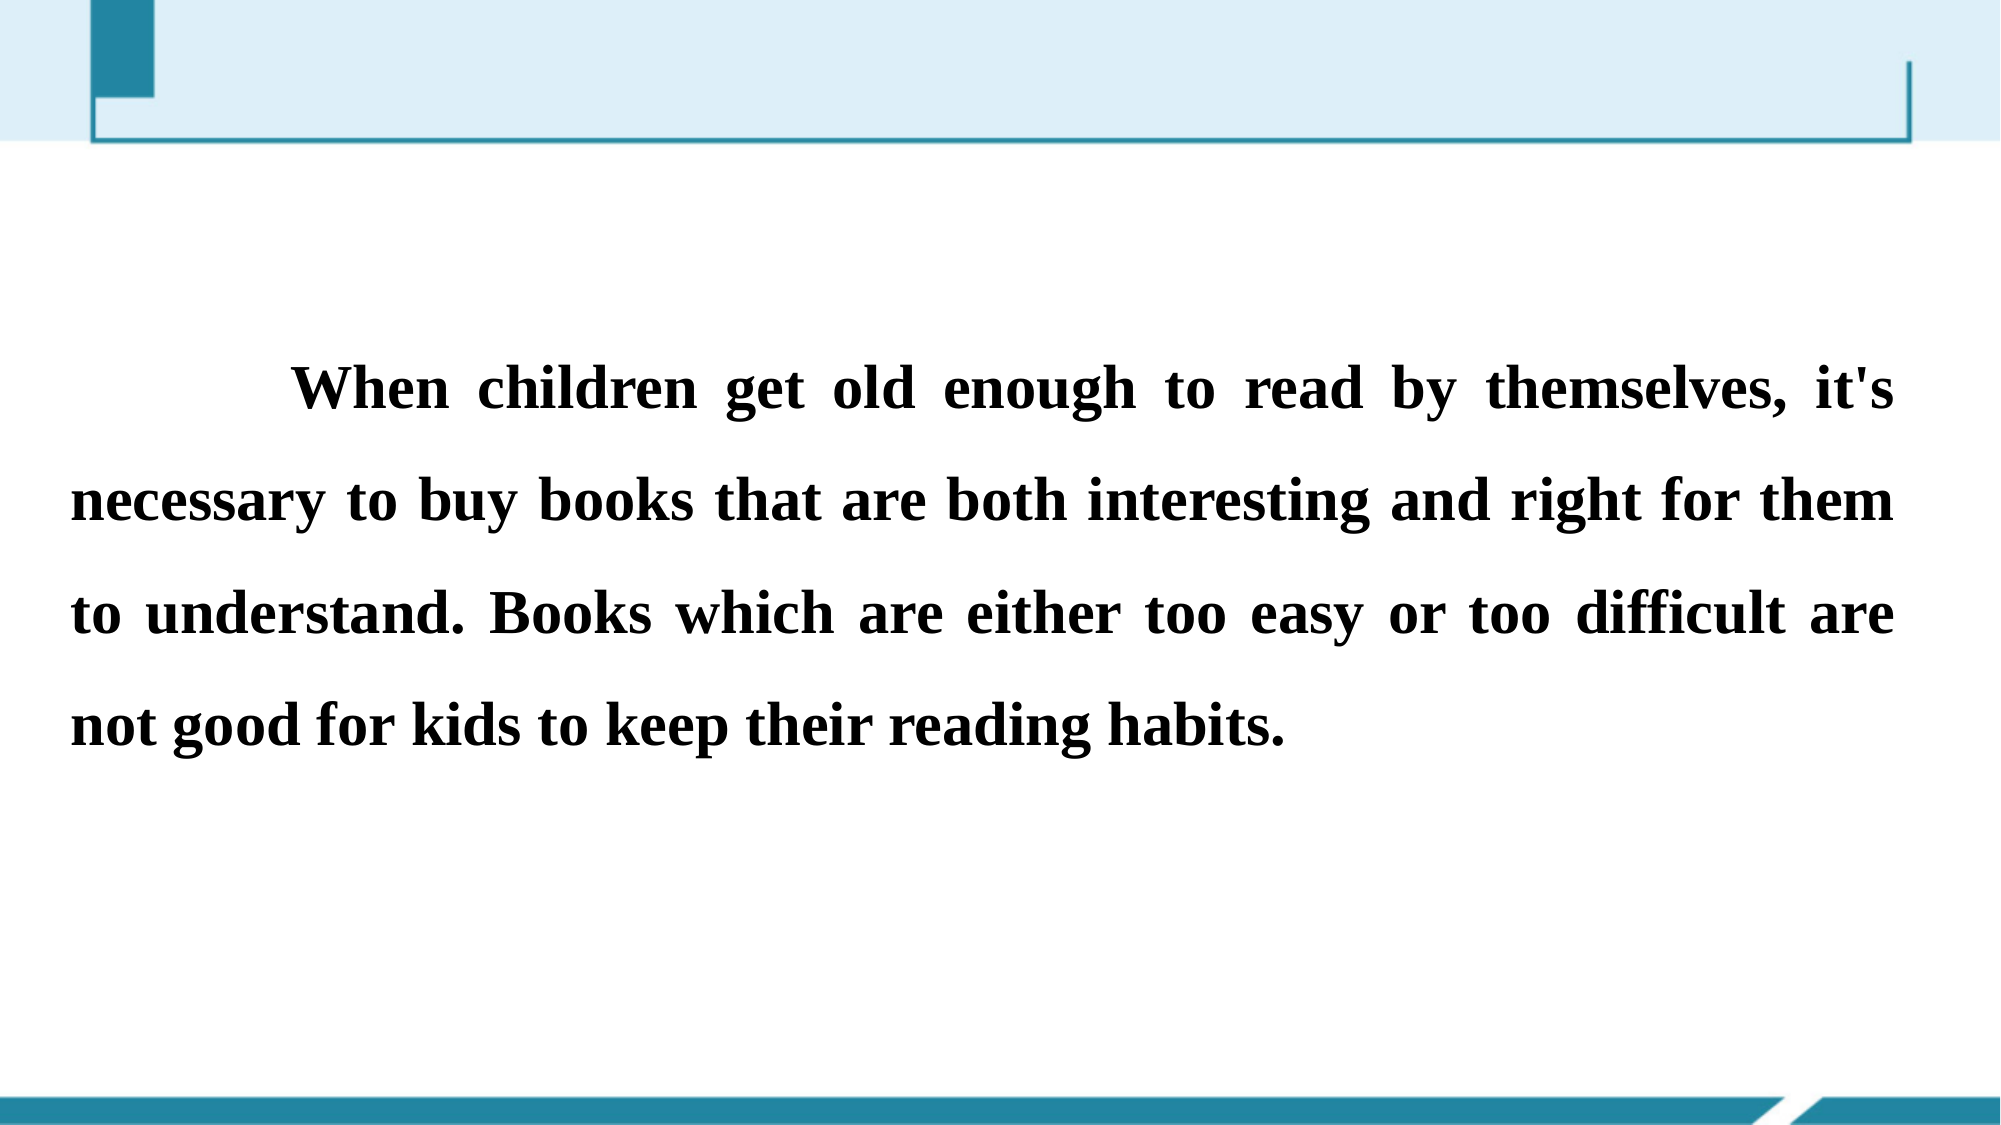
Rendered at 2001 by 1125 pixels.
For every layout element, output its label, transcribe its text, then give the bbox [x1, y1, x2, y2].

picture [0, 0, 2001, 1125]
text_box When children get old enough to read by themselves, it's necessary to buy books that are both interesting and right for them to understand. Books which are either too easy or too difficult are not good for kids to keep their reading habits. [55, 301, 1912, 766]
